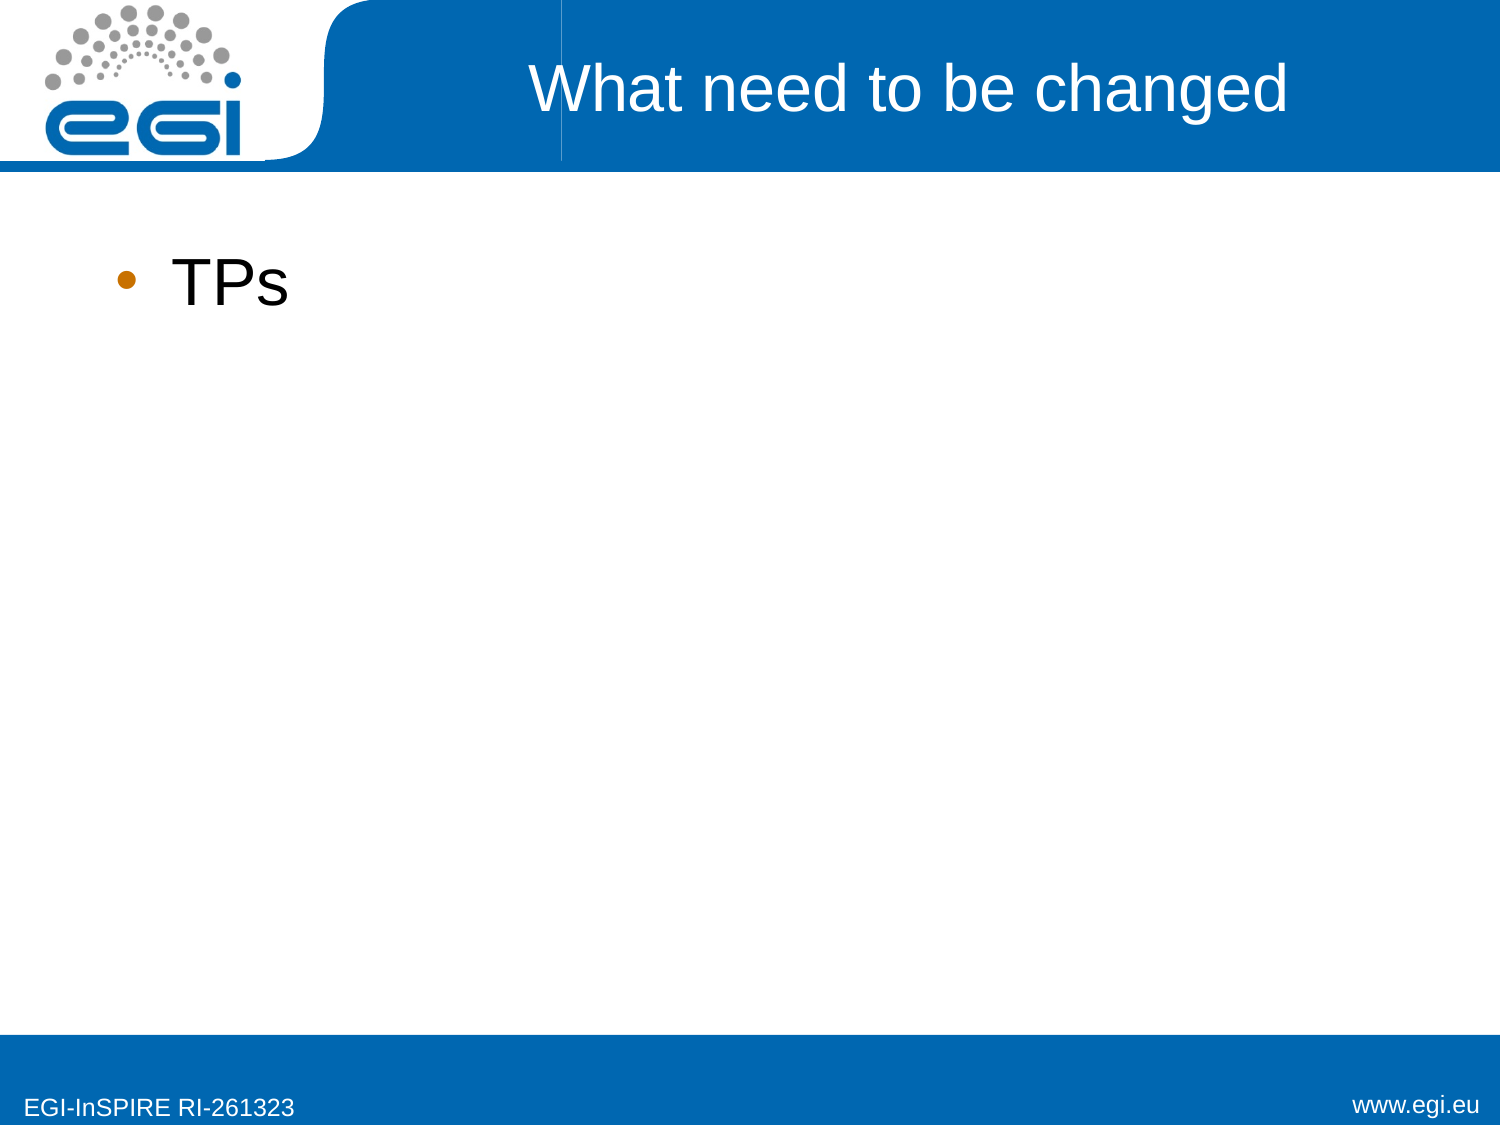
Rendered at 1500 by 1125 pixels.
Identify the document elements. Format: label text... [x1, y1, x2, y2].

title What need to be changed [348, 19, 1471, 161]
picture [0, 0, 265, 161]
list TPs [100, 231, 1425, 975]
